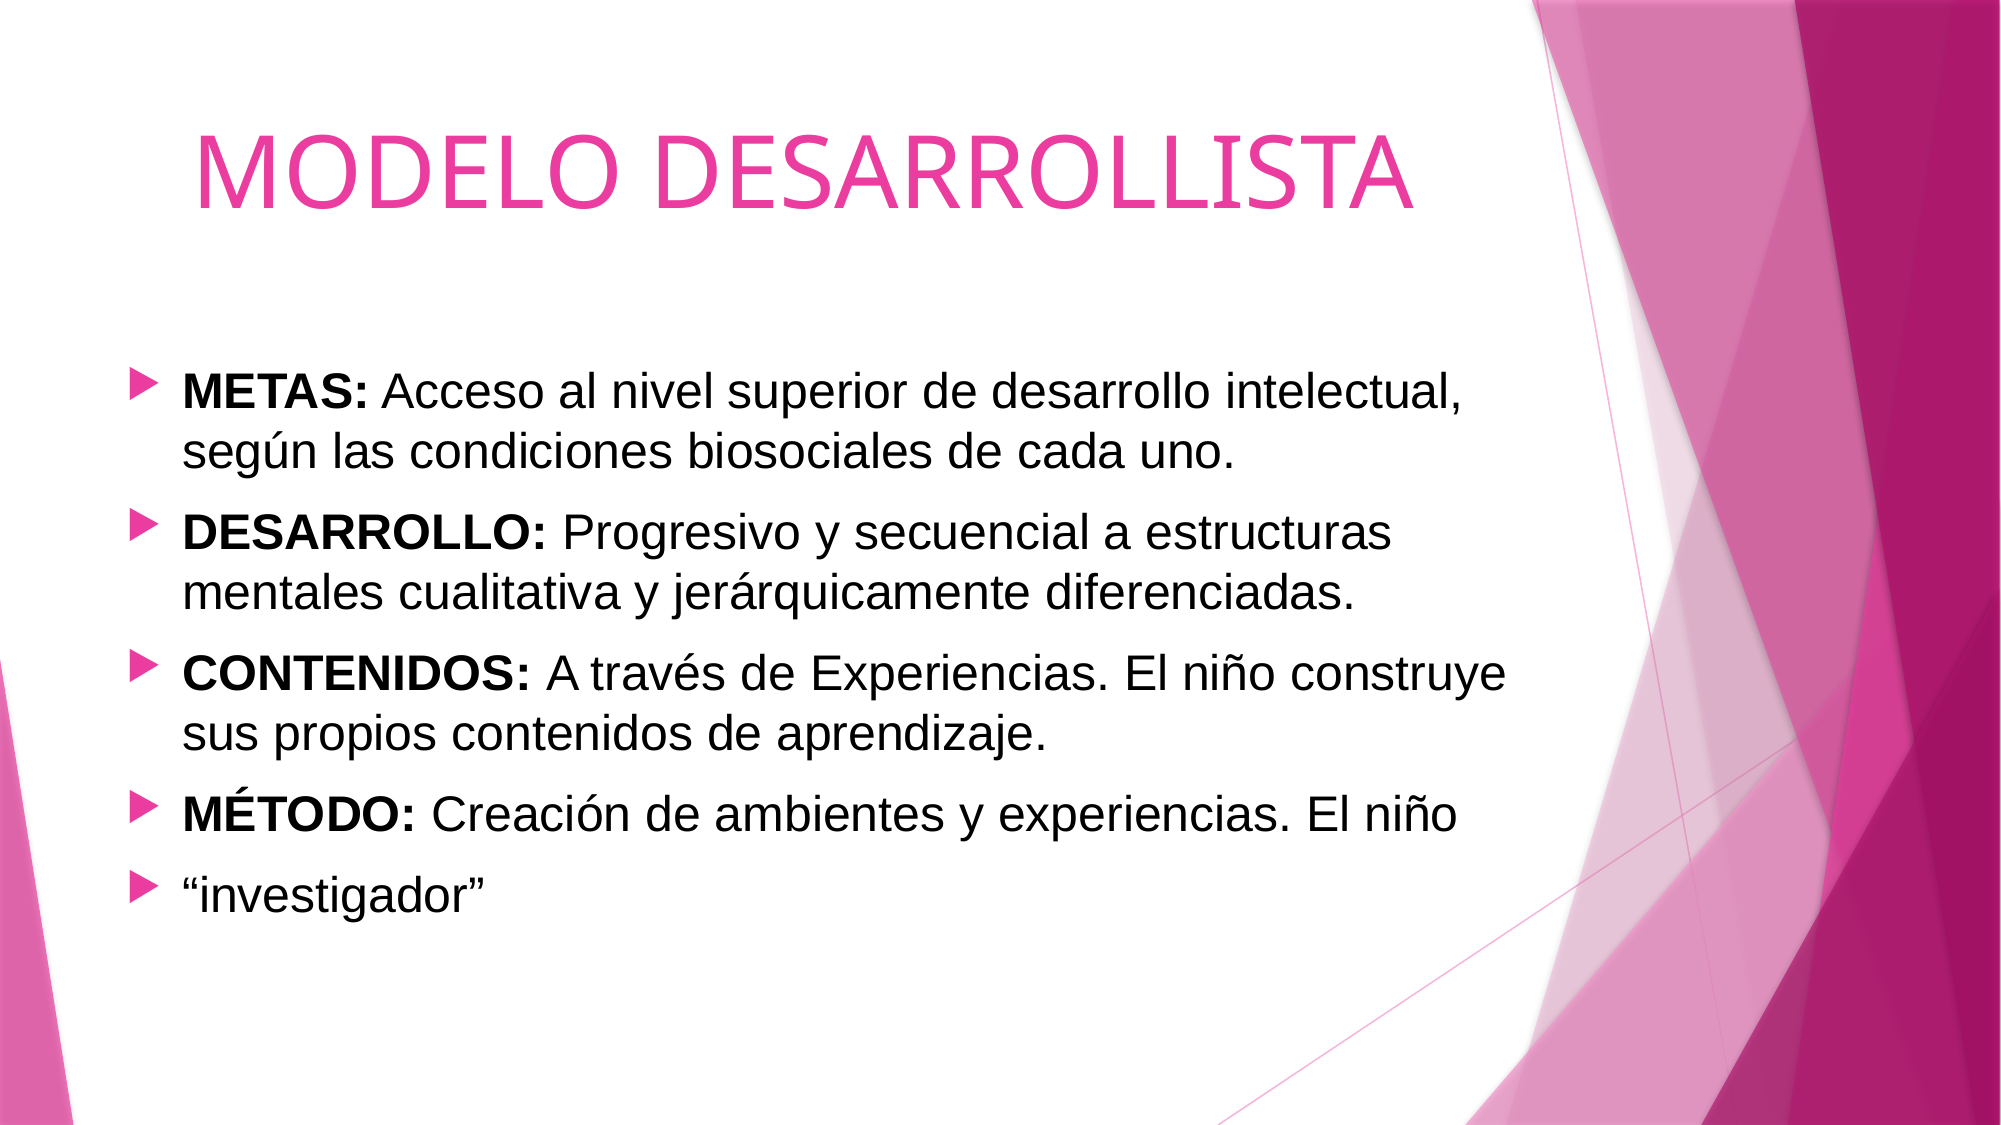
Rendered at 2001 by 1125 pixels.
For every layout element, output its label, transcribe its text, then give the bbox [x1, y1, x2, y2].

title MODELO DESARROLLISTA [111, 99, 1522, 317]
list METAS: Acceso al nivel superior de desarrollo intelectual, según las condiciones biosociales de cada uno. DESARROLLO: Progresivo y secuencial a estructuras mentales cualitativa y jerárquicamente diferenciadas. CONTENIDOS: A través de Experiencias. El niño construye sus propios contenidos de aprendizaje. MÉTODO: Creación de ambientes y experiencias. El niño “investigador” [111, 351, 1603, 989]
